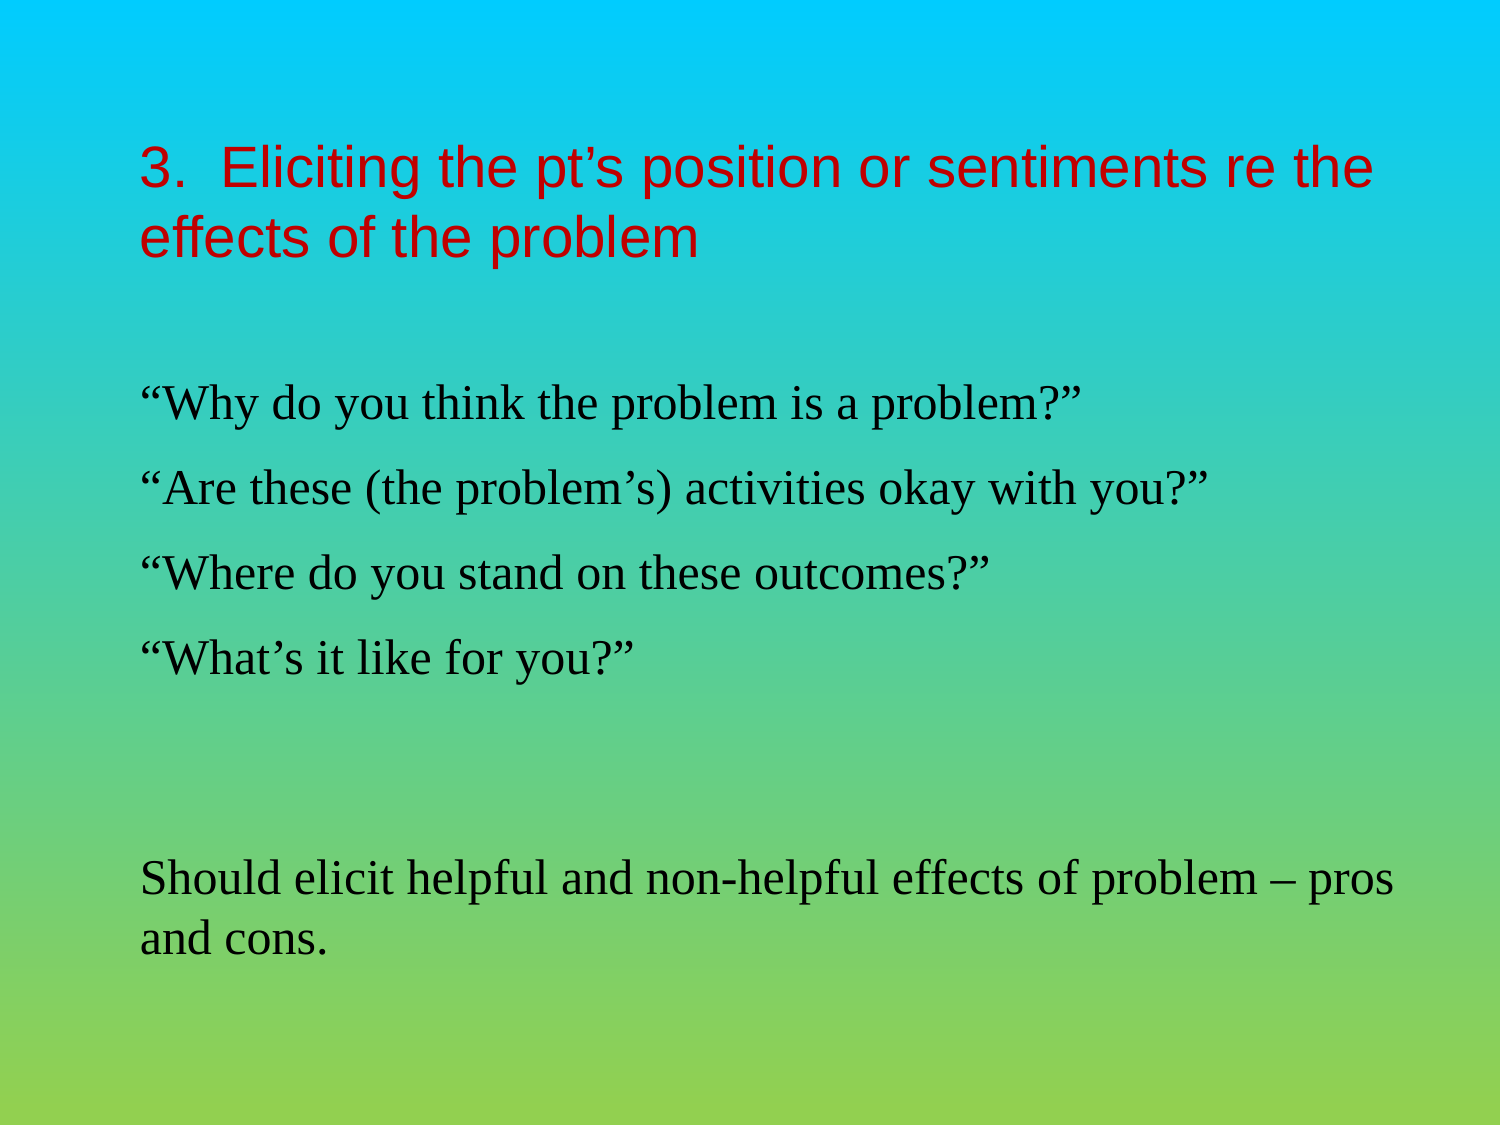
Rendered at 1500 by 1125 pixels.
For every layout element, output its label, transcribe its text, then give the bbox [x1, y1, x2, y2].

text_box 3. Eliciting the pt’s position or sentiments re the effects of the problem [125, 121, 1500, 277]
text_box Should elicit helpful and non-helpful effects of problem – pros and cons. [125, 837, 1425, 1058]
text_box “Why do you think the problem is a problem?” “Are these (the problem’s) activities okay with you?” “Where do you stand on these outcomes?” “What’s it like for you?” [125, 362, 1363, 693]
